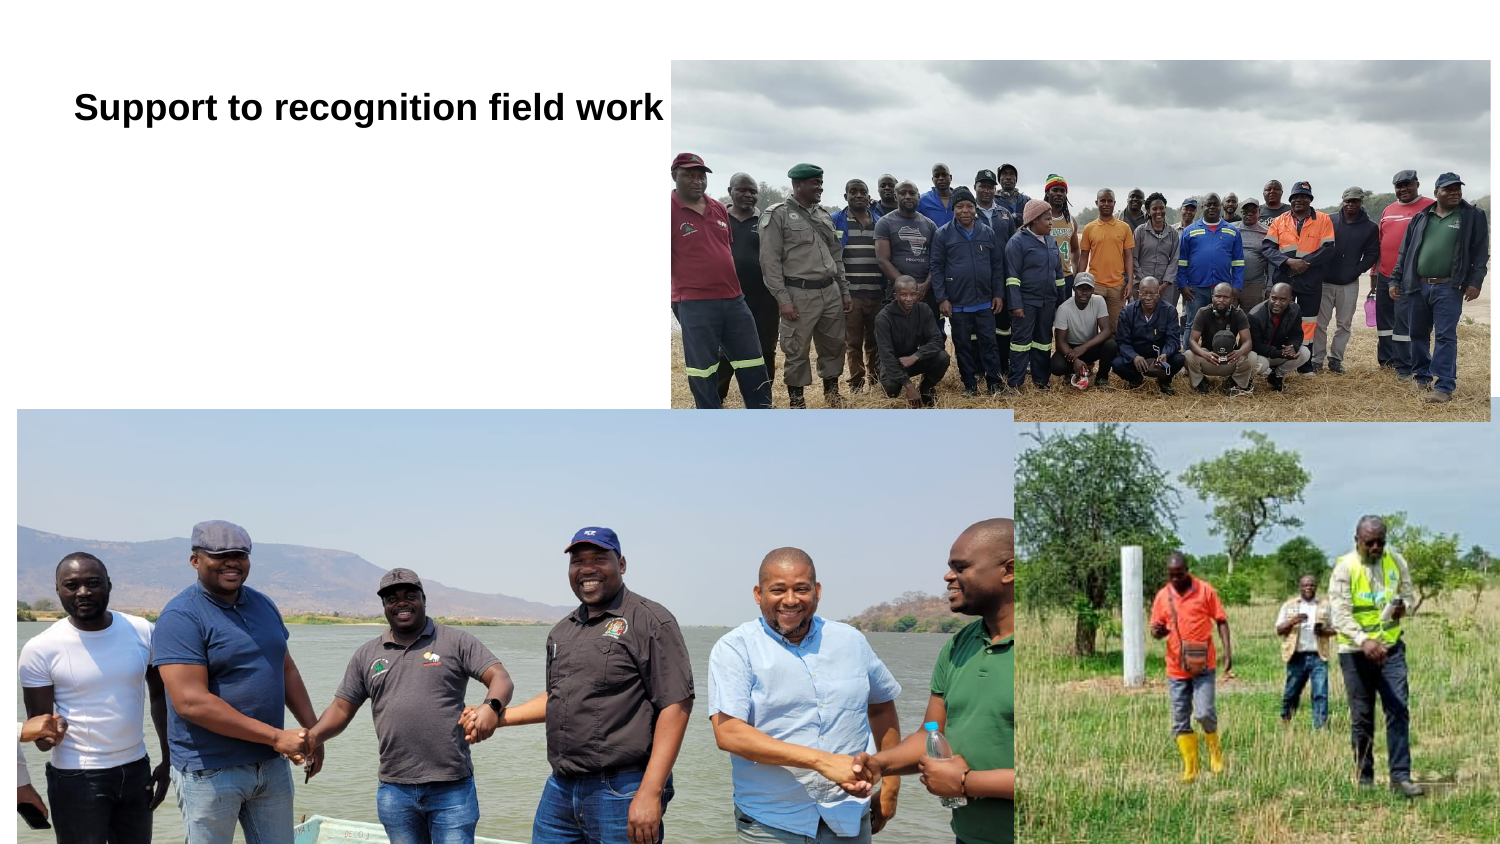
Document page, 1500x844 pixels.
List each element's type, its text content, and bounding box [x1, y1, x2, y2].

title Support to recognition field work [73, 39, 1480, 129]
picture [17, 60, 1500, 844]
